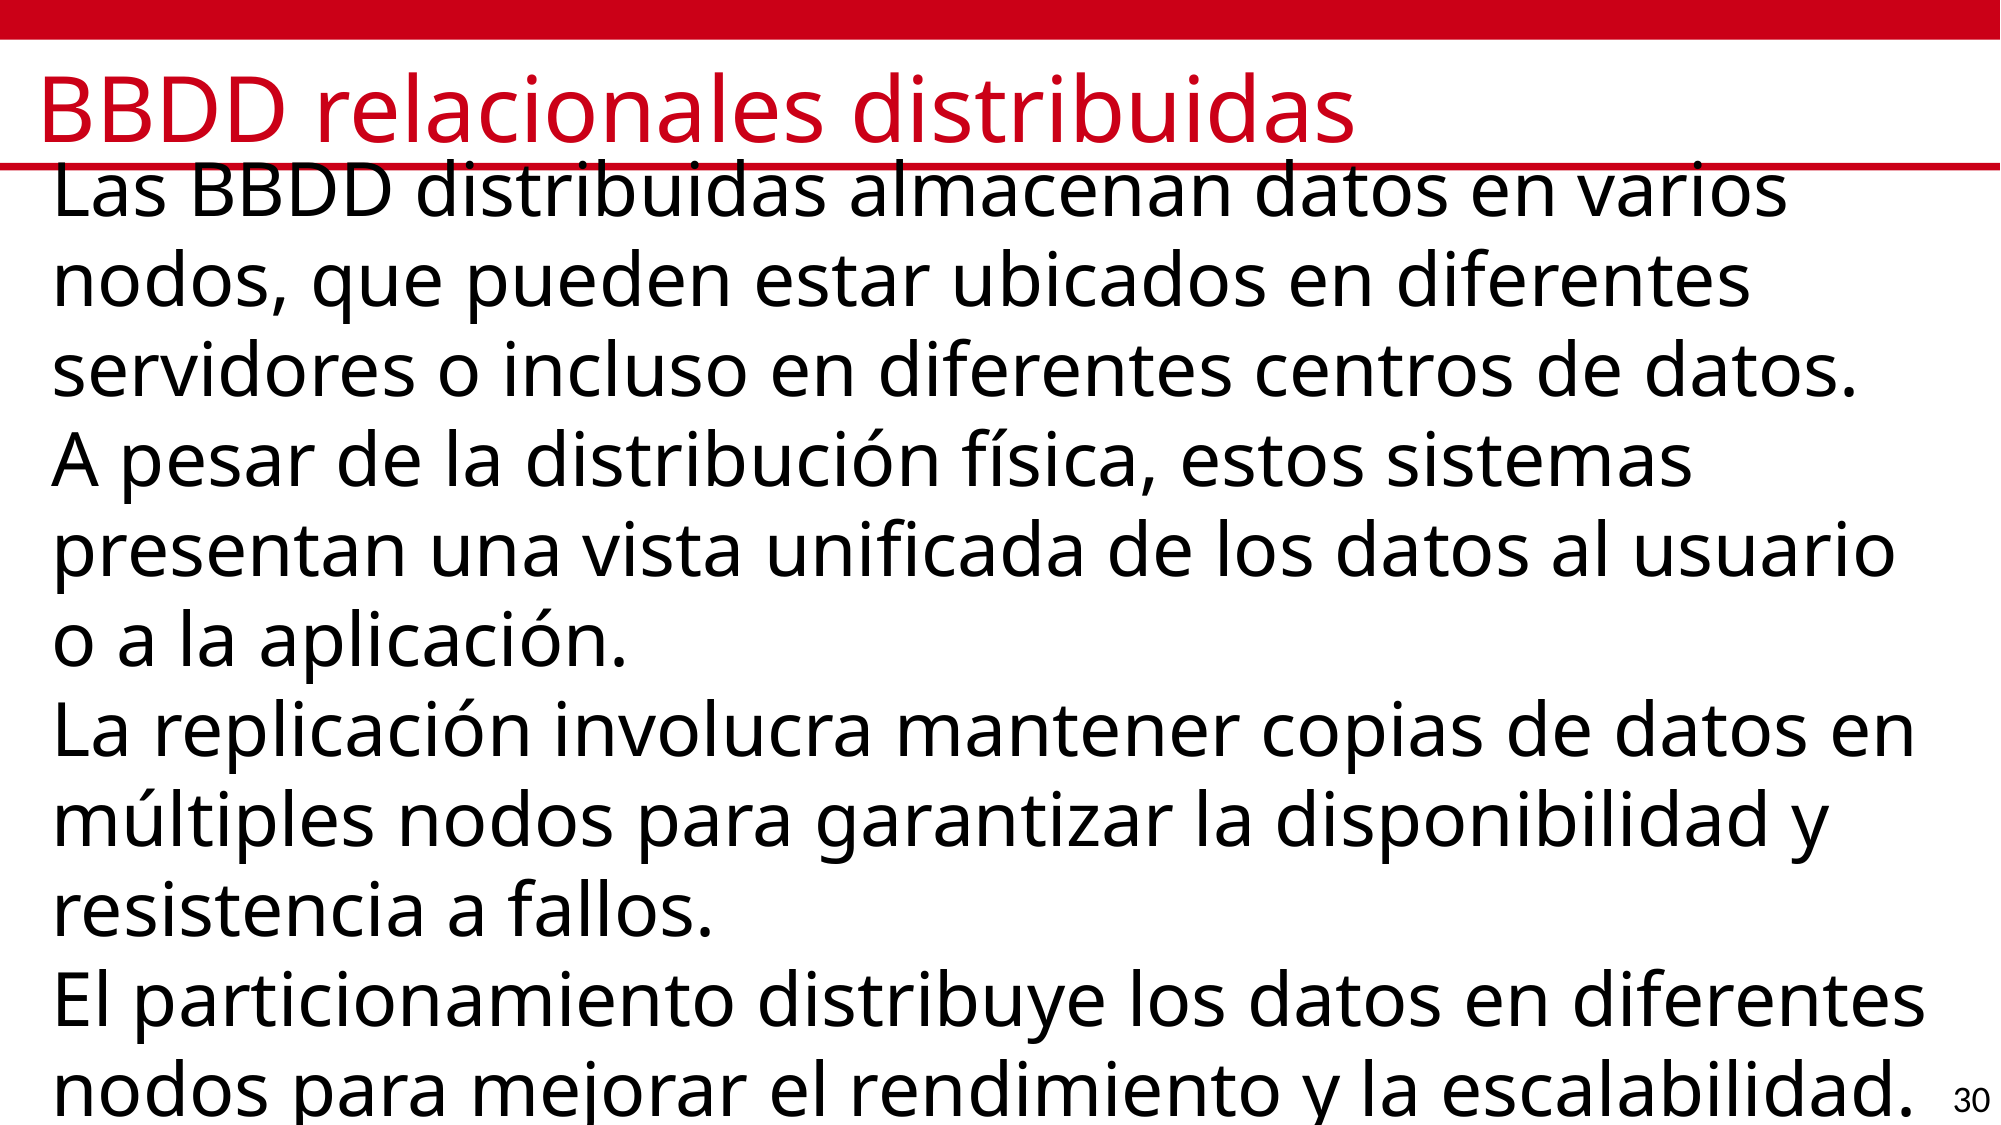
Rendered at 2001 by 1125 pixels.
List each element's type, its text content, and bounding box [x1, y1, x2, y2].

title BBDD relacionales distribuidas [36, 57, 1964, 168]
text_box [36, 177, 1964, 287]
subtitle Las BBDD distribuidas almacenan datos en varios nodos, que pueden estar ubicados en diferentes servidores o incluso en diferentes centros de datos. A pesar de la distribución física, estos sistemas presentan una vista unificada de los datos al usuario o a la aplicación. La replicación involucra mantener copias de datos en múltiples nodos para garantizar la disponibilidad y resistencia a fallos. El particionamiento distribuye los datos en diferentes nodos para mejorar el rendimiento y la escalabilidad. [51, 287, 1938, 1013]
slide_number 30 [1937, 1067, 2000, 1125]
